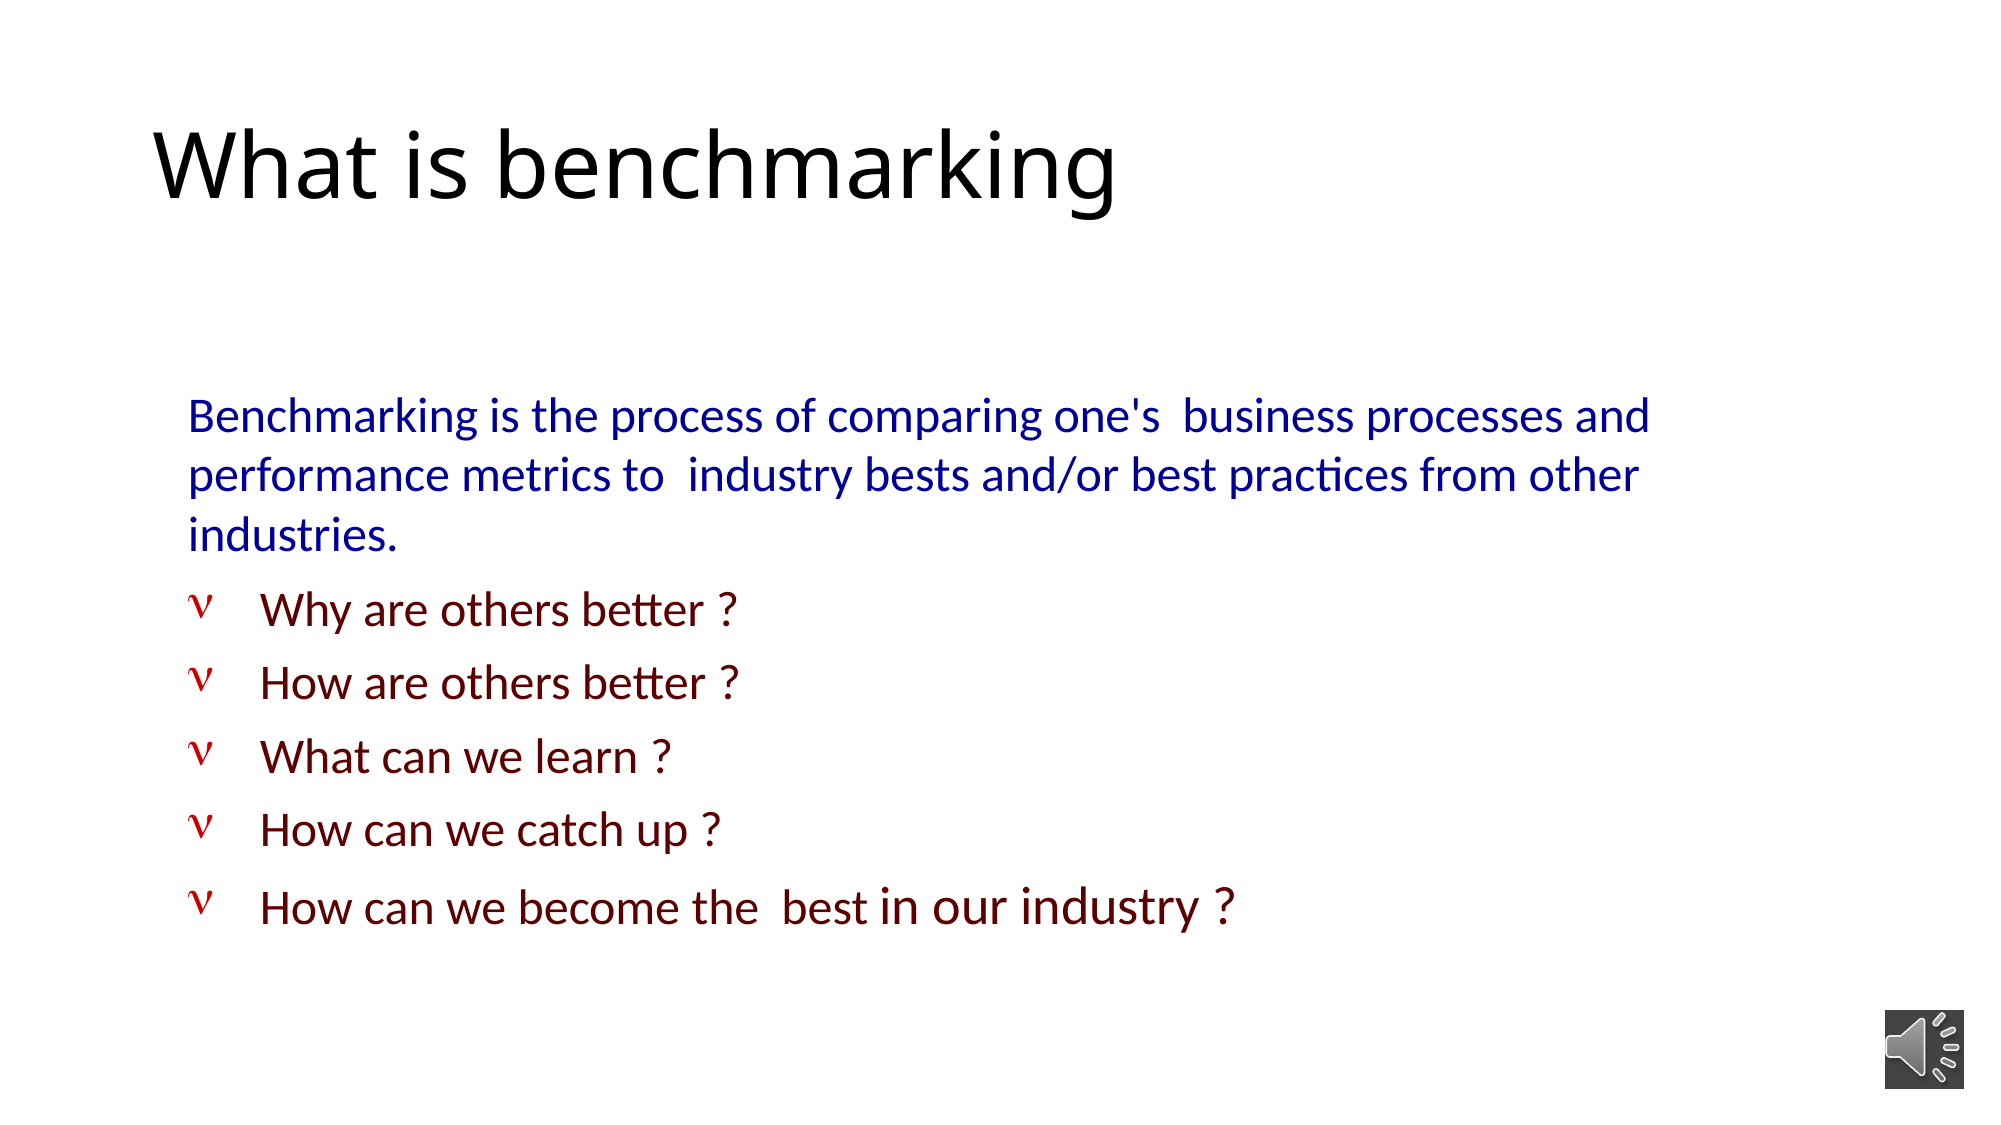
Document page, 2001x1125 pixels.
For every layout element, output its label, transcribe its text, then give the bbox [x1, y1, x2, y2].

title What is benchmarking [137, 59, 1863, 278]
picture [1884, 1009, 1965, 1090]
text_box Benchmarking is the process of comparing one's business processes and performance metrics to industry bests and/or best practices from other industries. Why are others better ? How are others better ? What can we learn ? How can we catch up ? How can we become the best in our industry ? [164, 377, 1863, 943]
